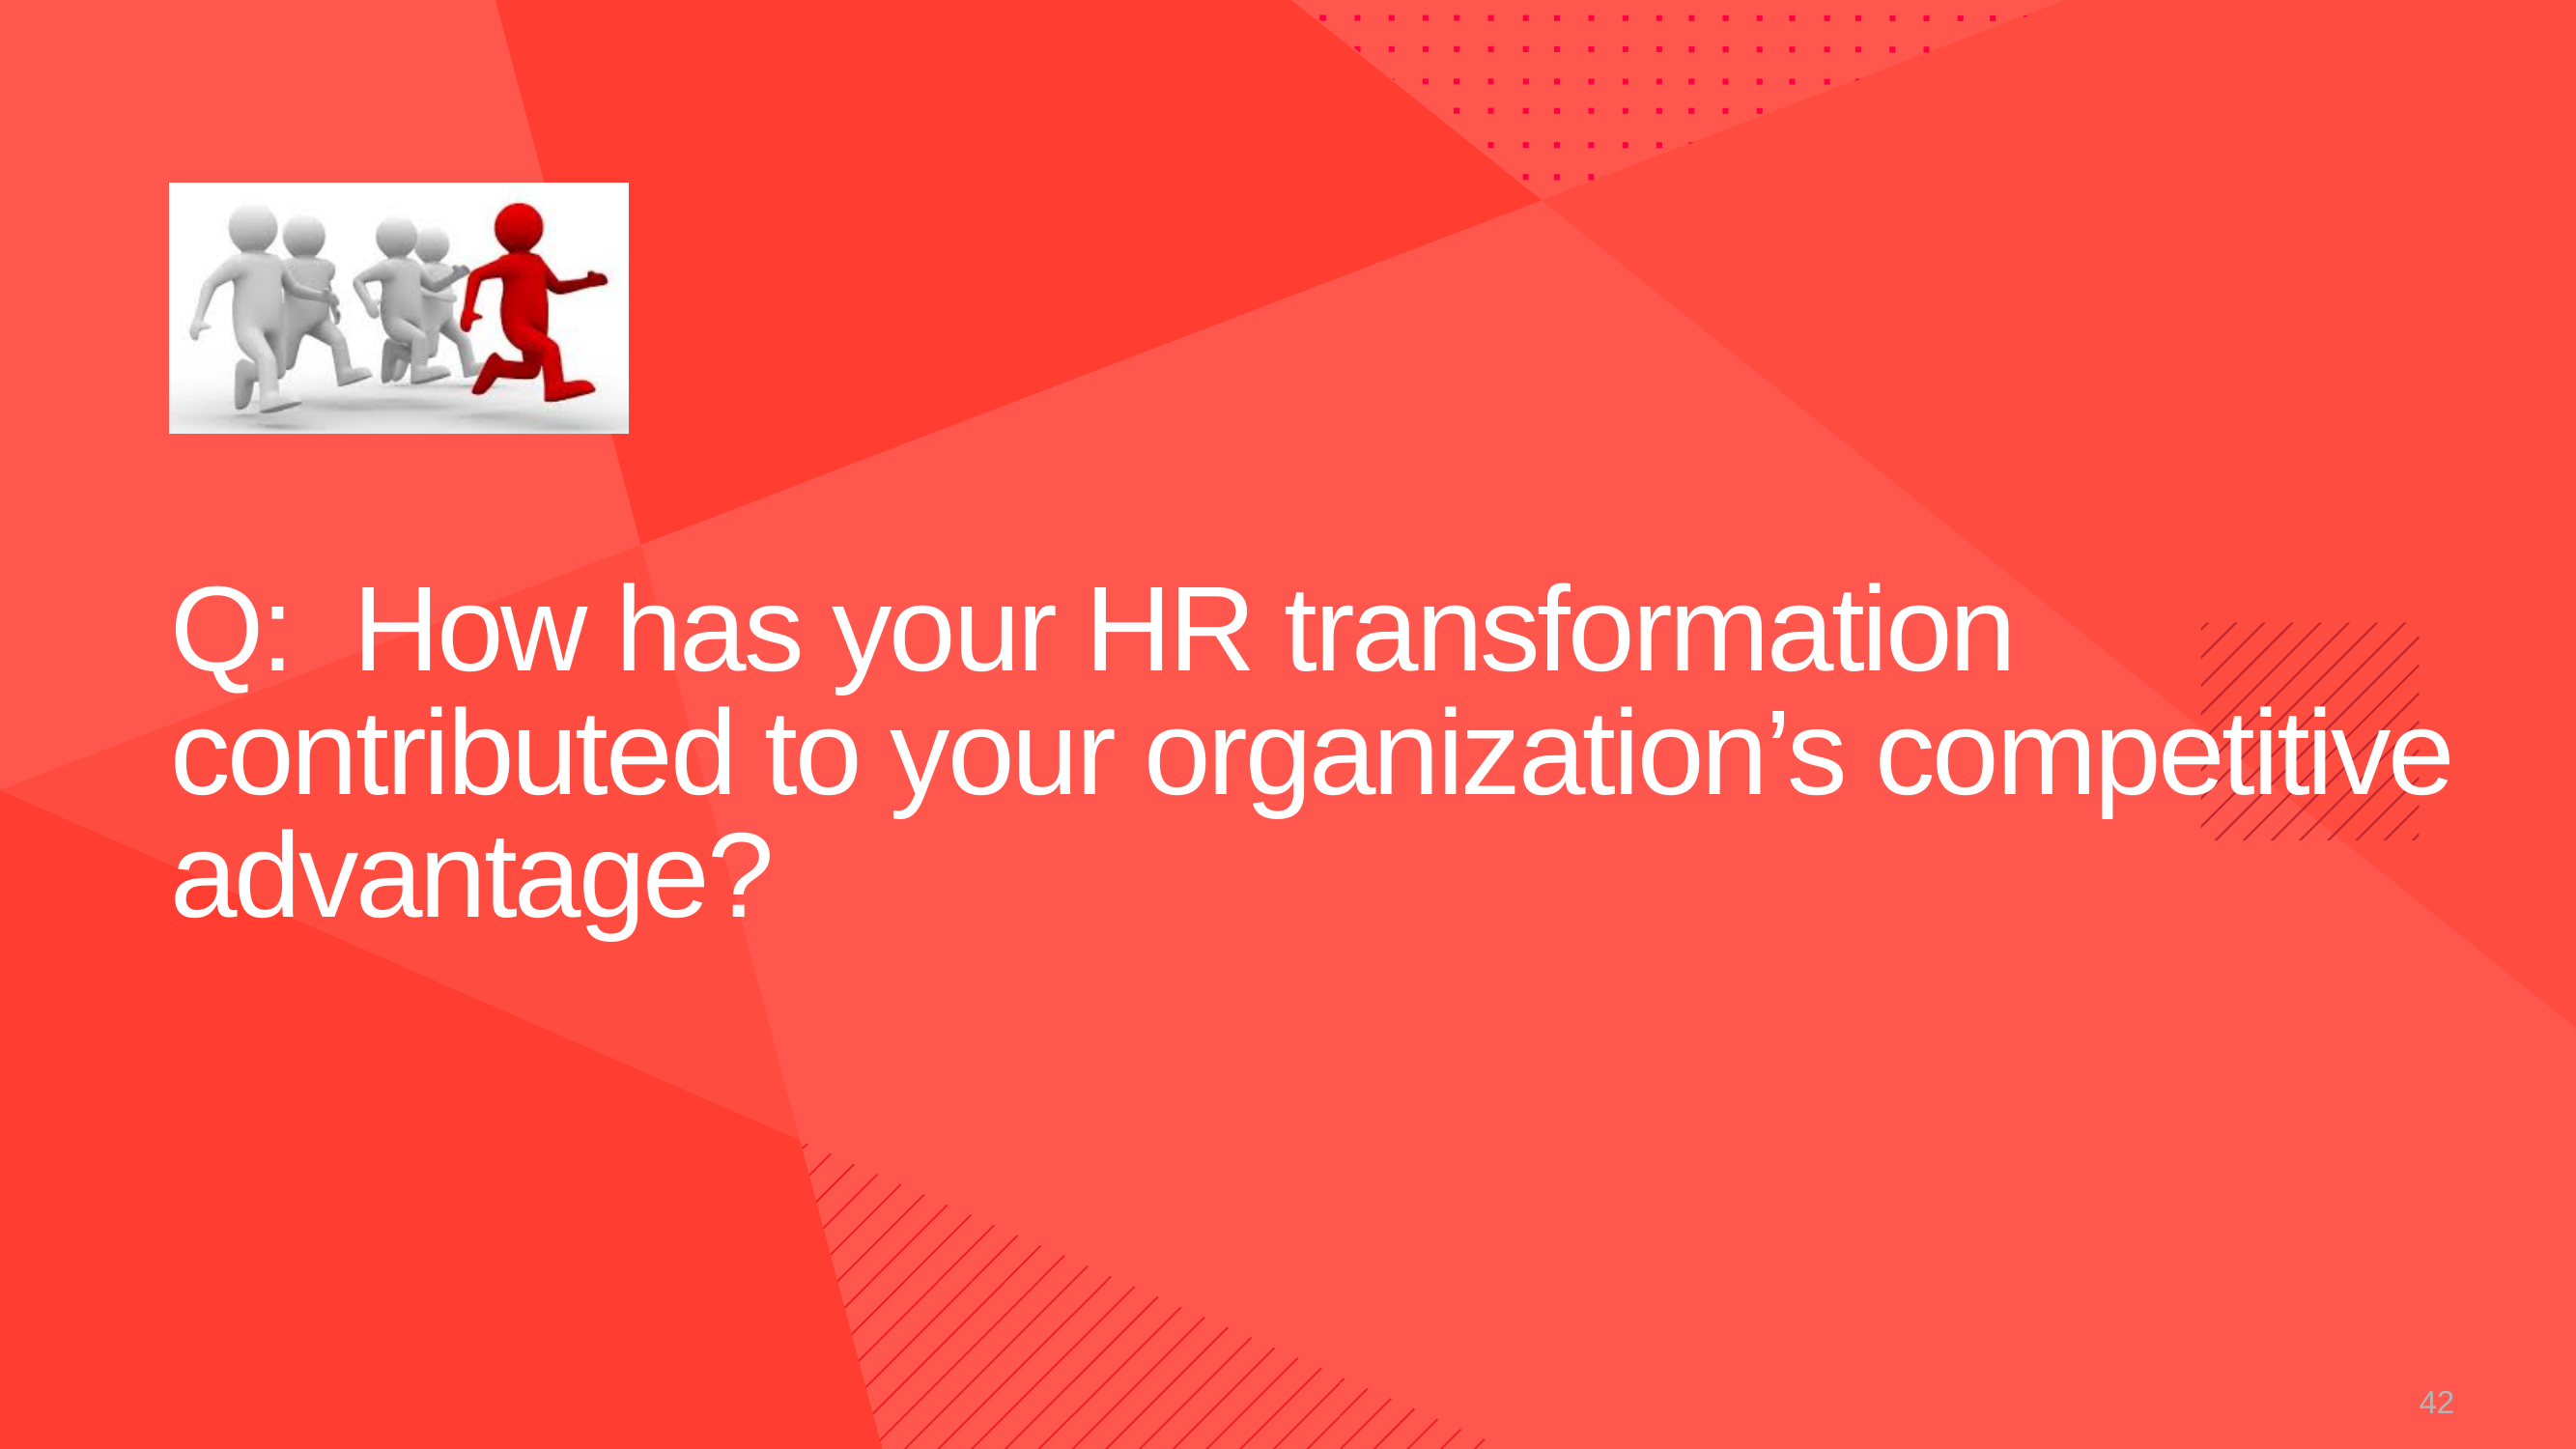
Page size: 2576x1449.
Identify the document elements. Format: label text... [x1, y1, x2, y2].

title Q: How has your HR transformation contributed to your organization’s competitive advantage? [170, 652, 2467, 943]
picture [0, 0, 2576, 1449]
